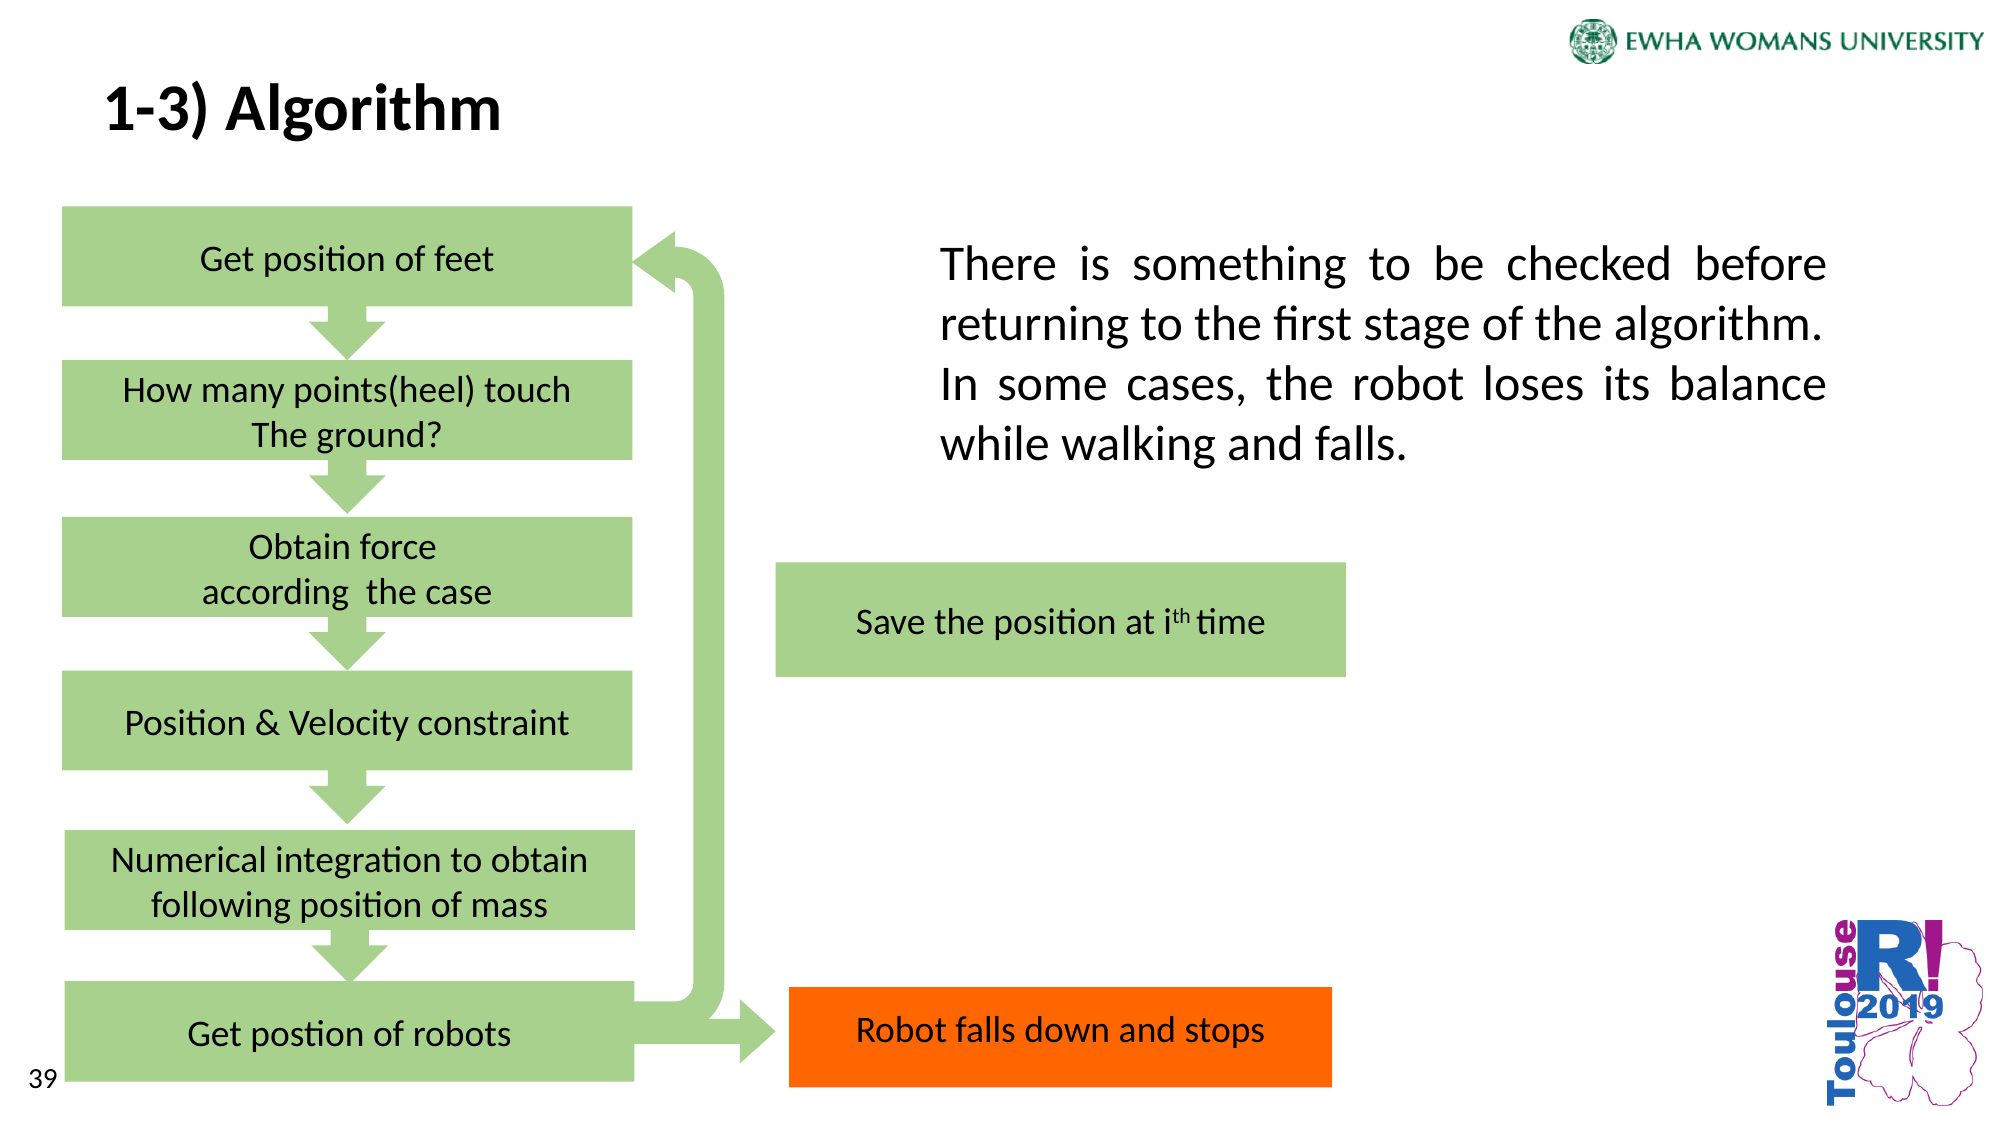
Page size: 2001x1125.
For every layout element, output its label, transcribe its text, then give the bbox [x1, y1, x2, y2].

picture [1561, 11, 1988, 67]
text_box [62, 56, 776, 1082]
text_box Robot falls down and stops [789, 987, 1333, 1088]
text_box Save the position at ith time [776, 561, 1347, 678]
picture [1827, 898, 1983, 1107]
text_box There is something to be checked before returning to the first stage of the algorithm. In some cases, the robot loses its balance while walking and falls. [925, 222, 1843, 478]
